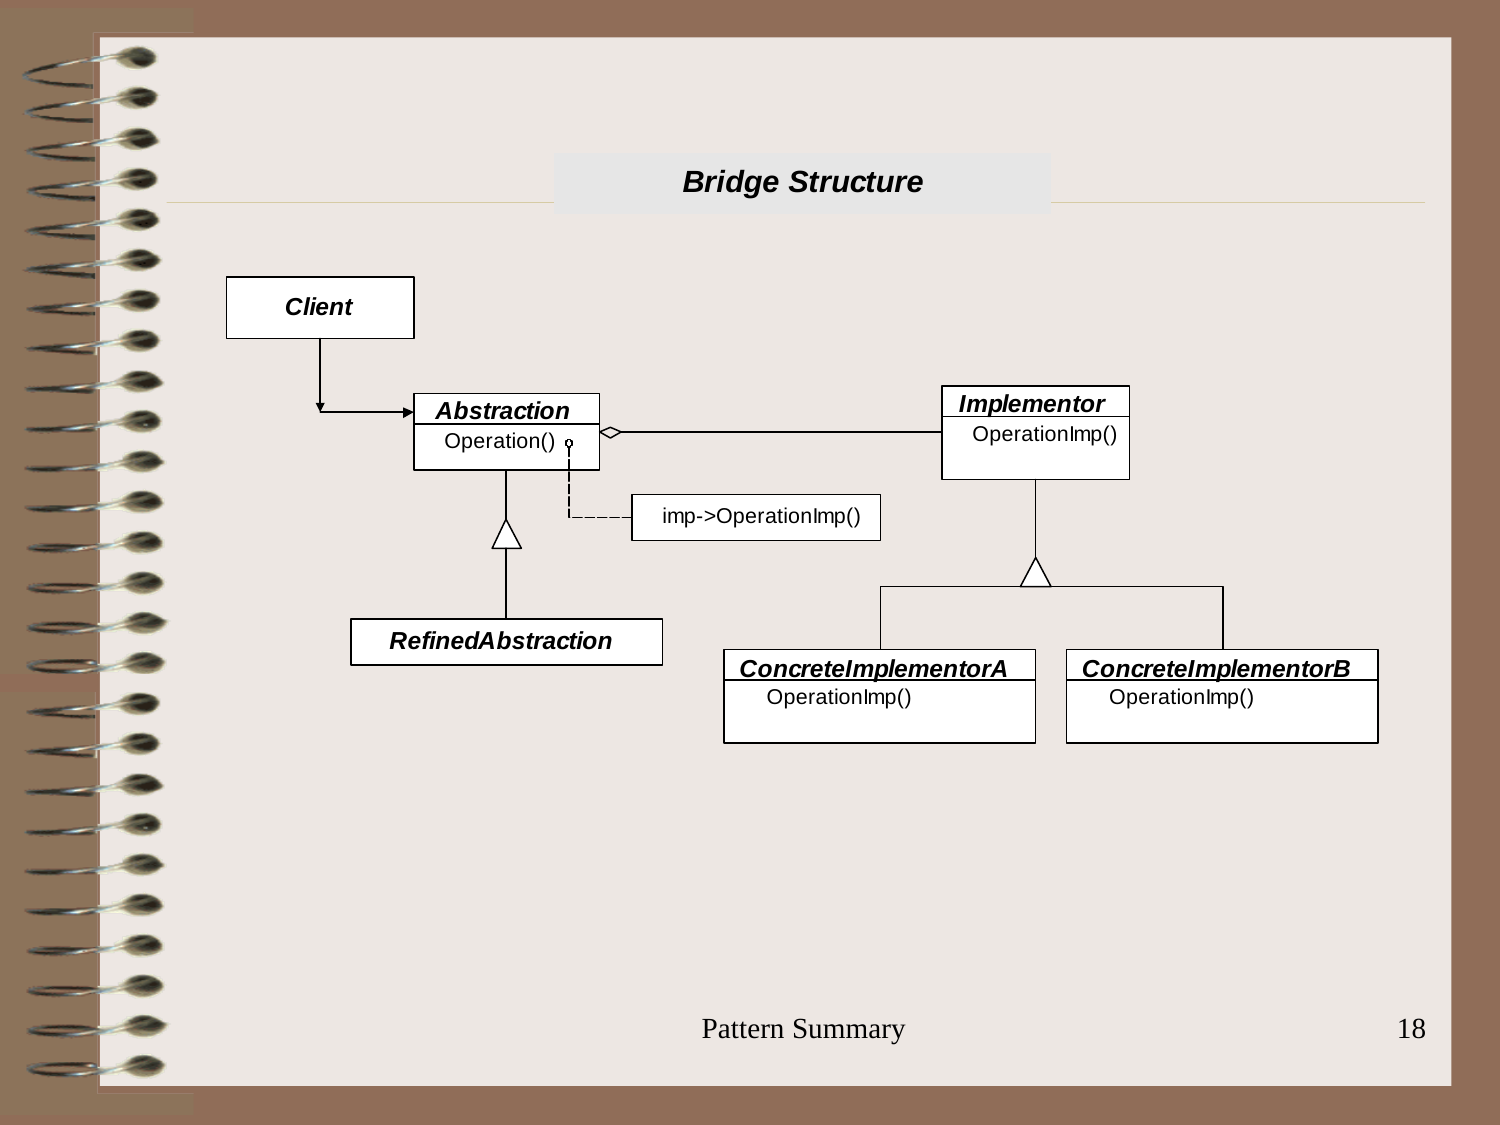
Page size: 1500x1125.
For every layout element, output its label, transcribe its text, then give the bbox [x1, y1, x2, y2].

slide_number 18 [1128, 1001, 1442, 1077]
picture [0, 8, 194, 674]
footer Pattern Summary [566, 1001, 1042, 1077]
picture [0, 692, 194, 1115]
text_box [224, 149, 1385, 748]
